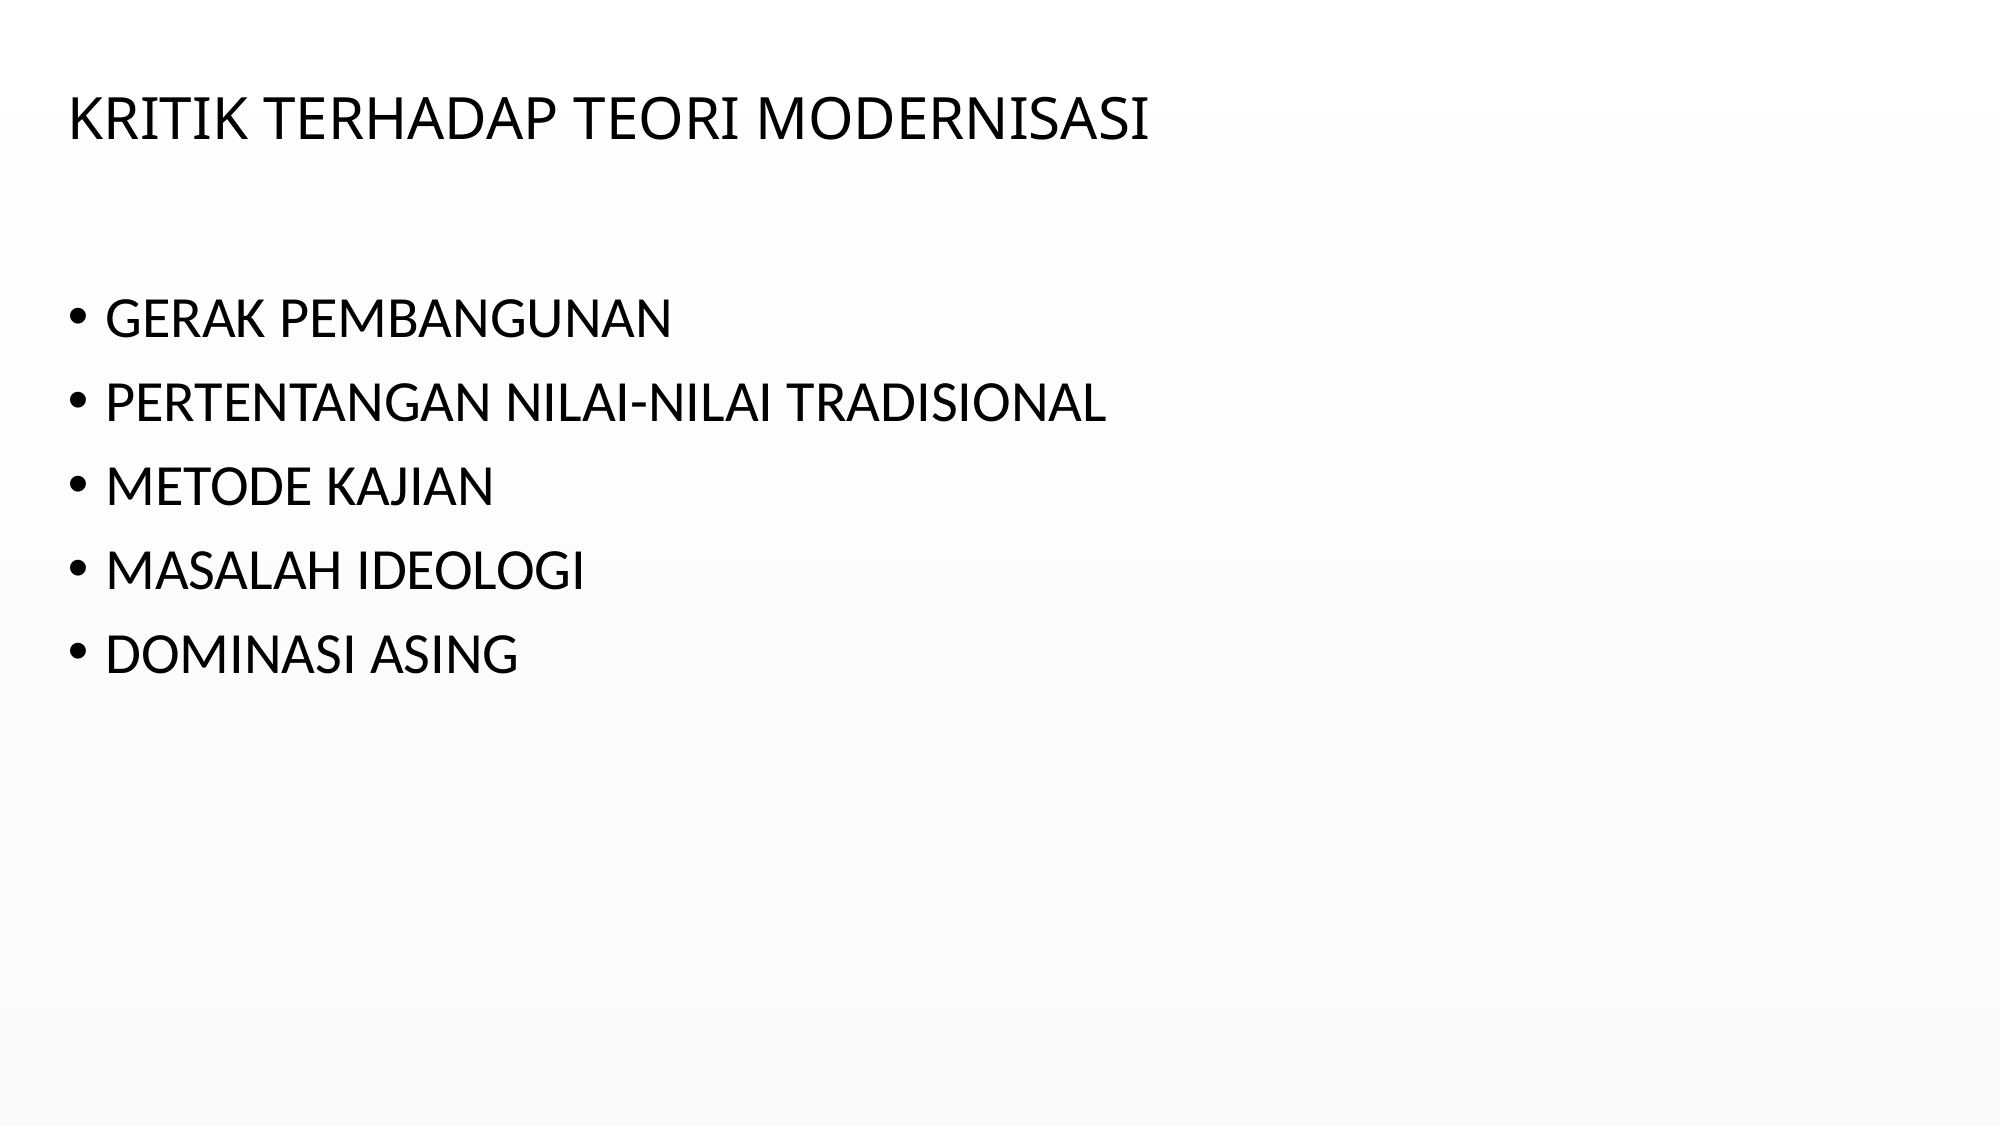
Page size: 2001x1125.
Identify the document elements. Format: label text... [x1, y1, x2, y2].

list GERAK PEMBANGUNAN PERTENTANGAN NILAI-NILAI TRADISIONAL METODE KAJIAN MASALAH IDEOLOGI DOMINASI ASING [52, 280, 1922, 1059]
title KRITIK TERHADAP TEORI MODERNISASI [52, 44, 1955, 197]
